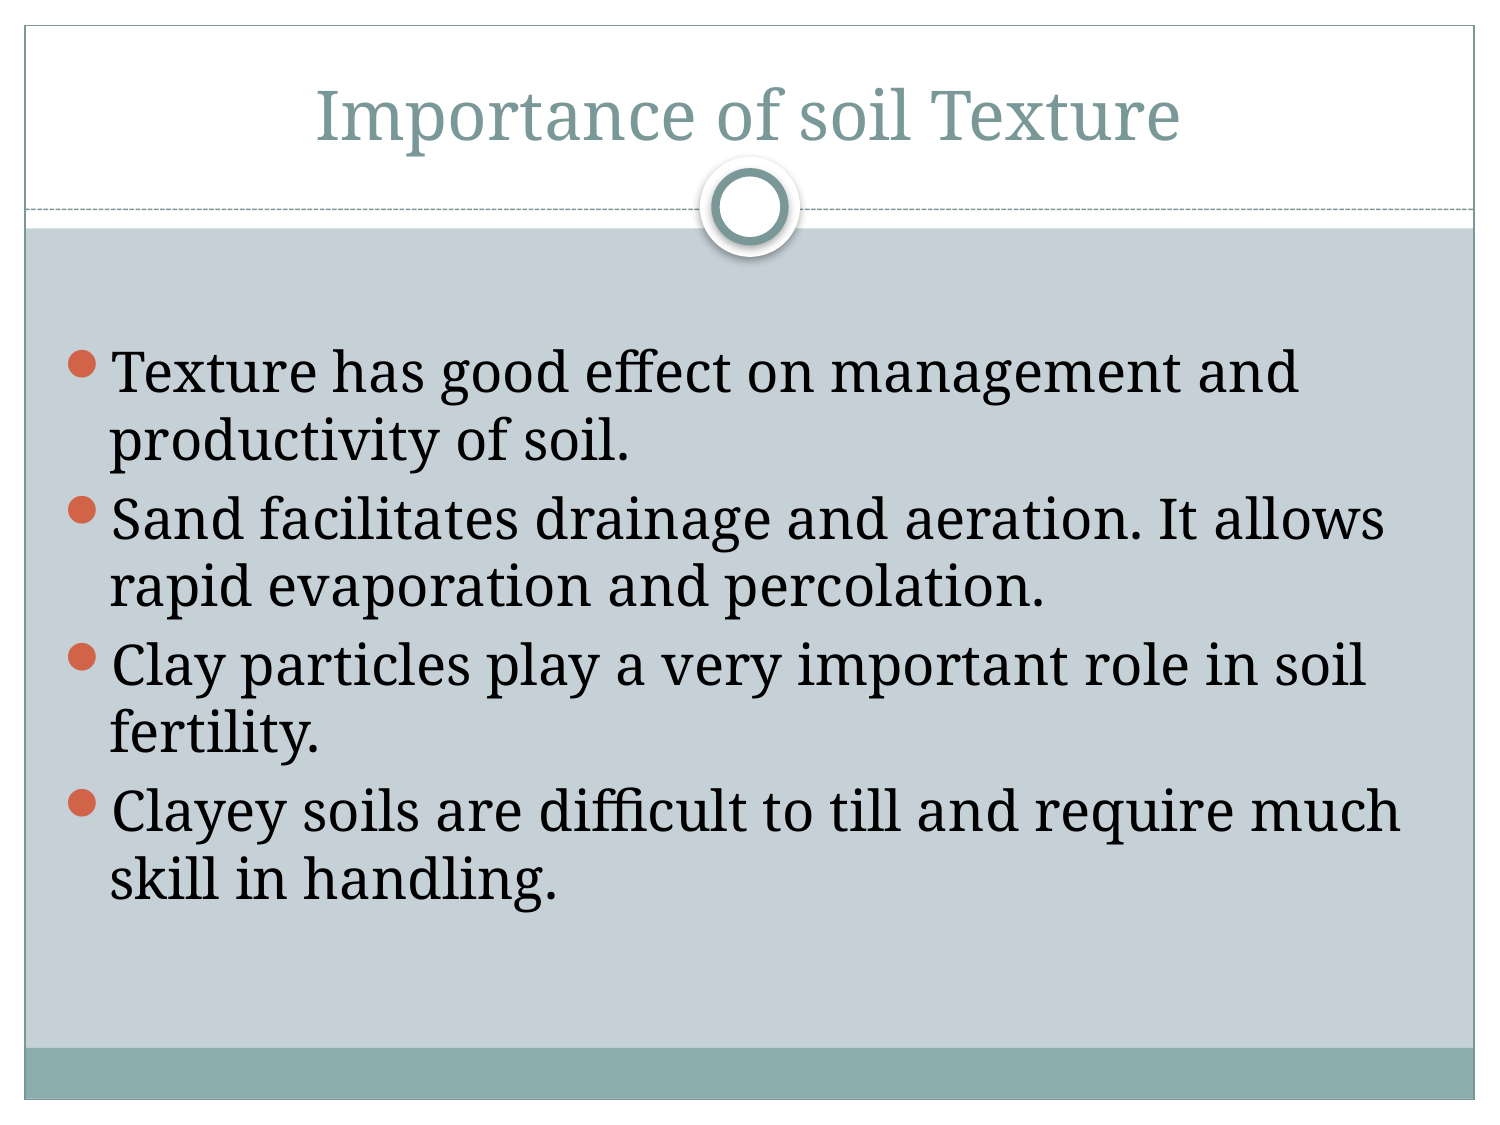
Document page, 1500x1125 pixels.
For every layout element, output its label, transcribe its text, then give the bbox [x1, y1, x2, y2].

title Importance of soil Texture [49, 37, 1450, 162]
list Texture has good effect on management and productivity of soil. Sand facilitates drainage and aeration. It allows rapid evaporation and percolation. Clay particles play a very important role in soil fertility. Clayey soils are difficult to till and require much skill in handling. [49, 250, 1445, 1001]
